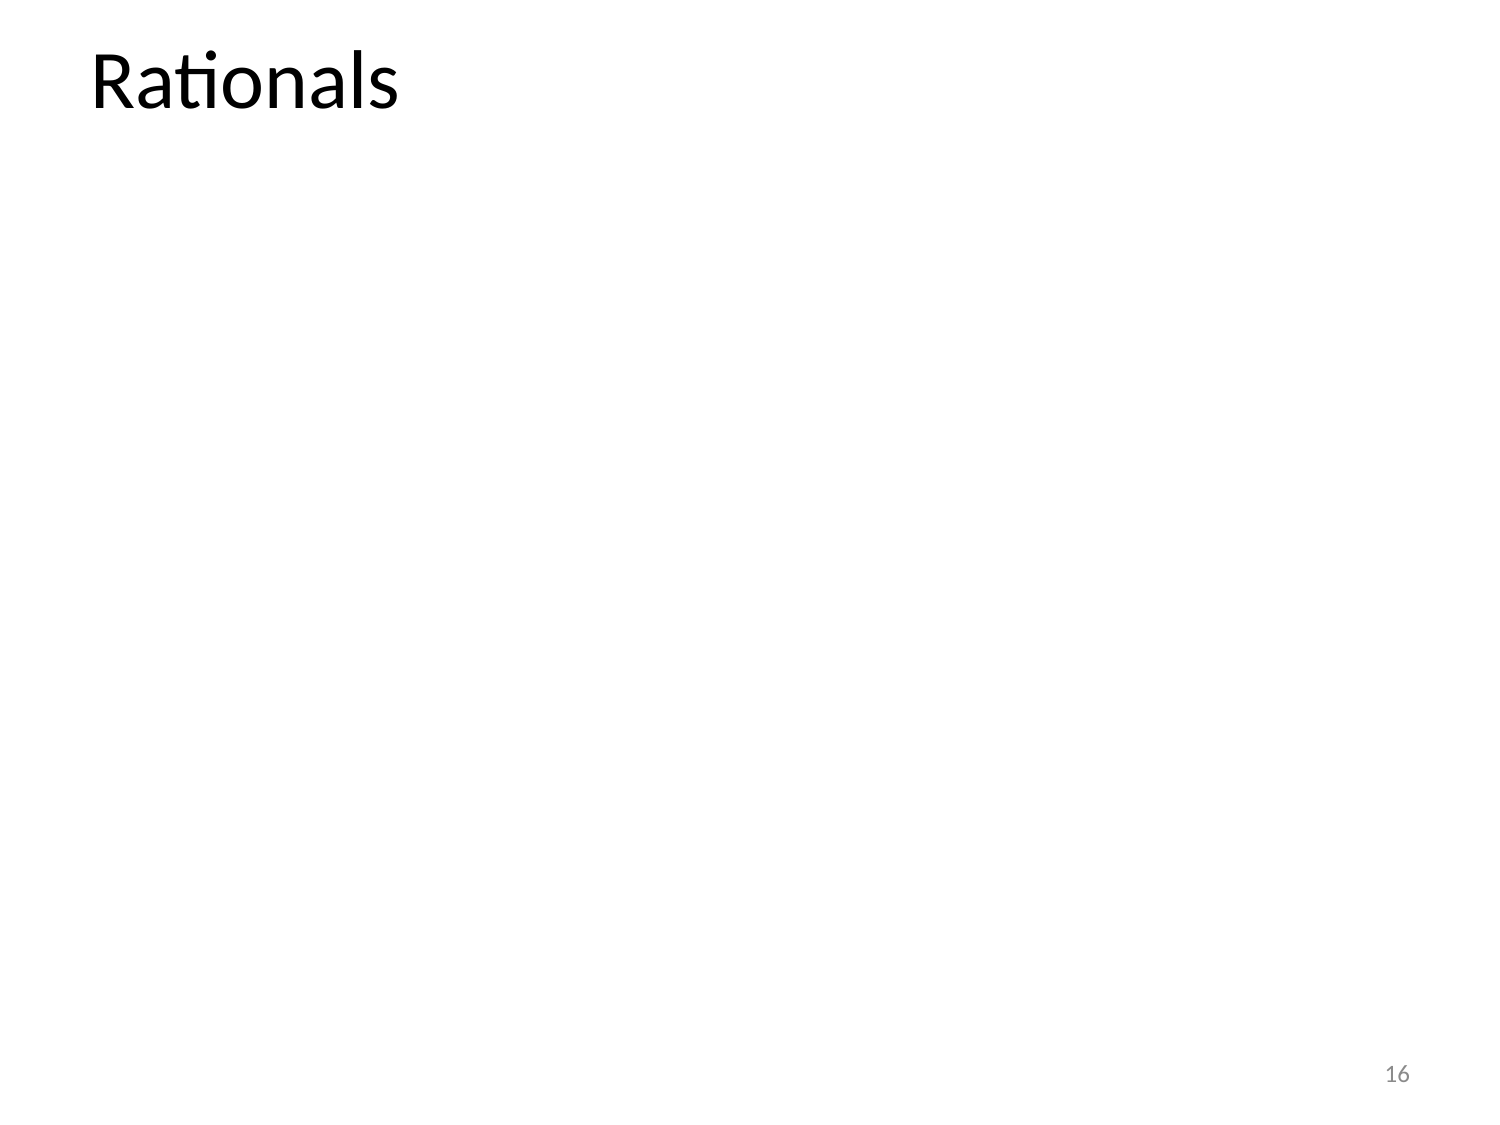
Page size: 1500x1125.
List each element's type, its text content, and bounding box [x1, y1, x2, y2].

title Rationals [74, 0, 1426, 151]
slide_number 16 [1074, 1042, 1425, 1103]
